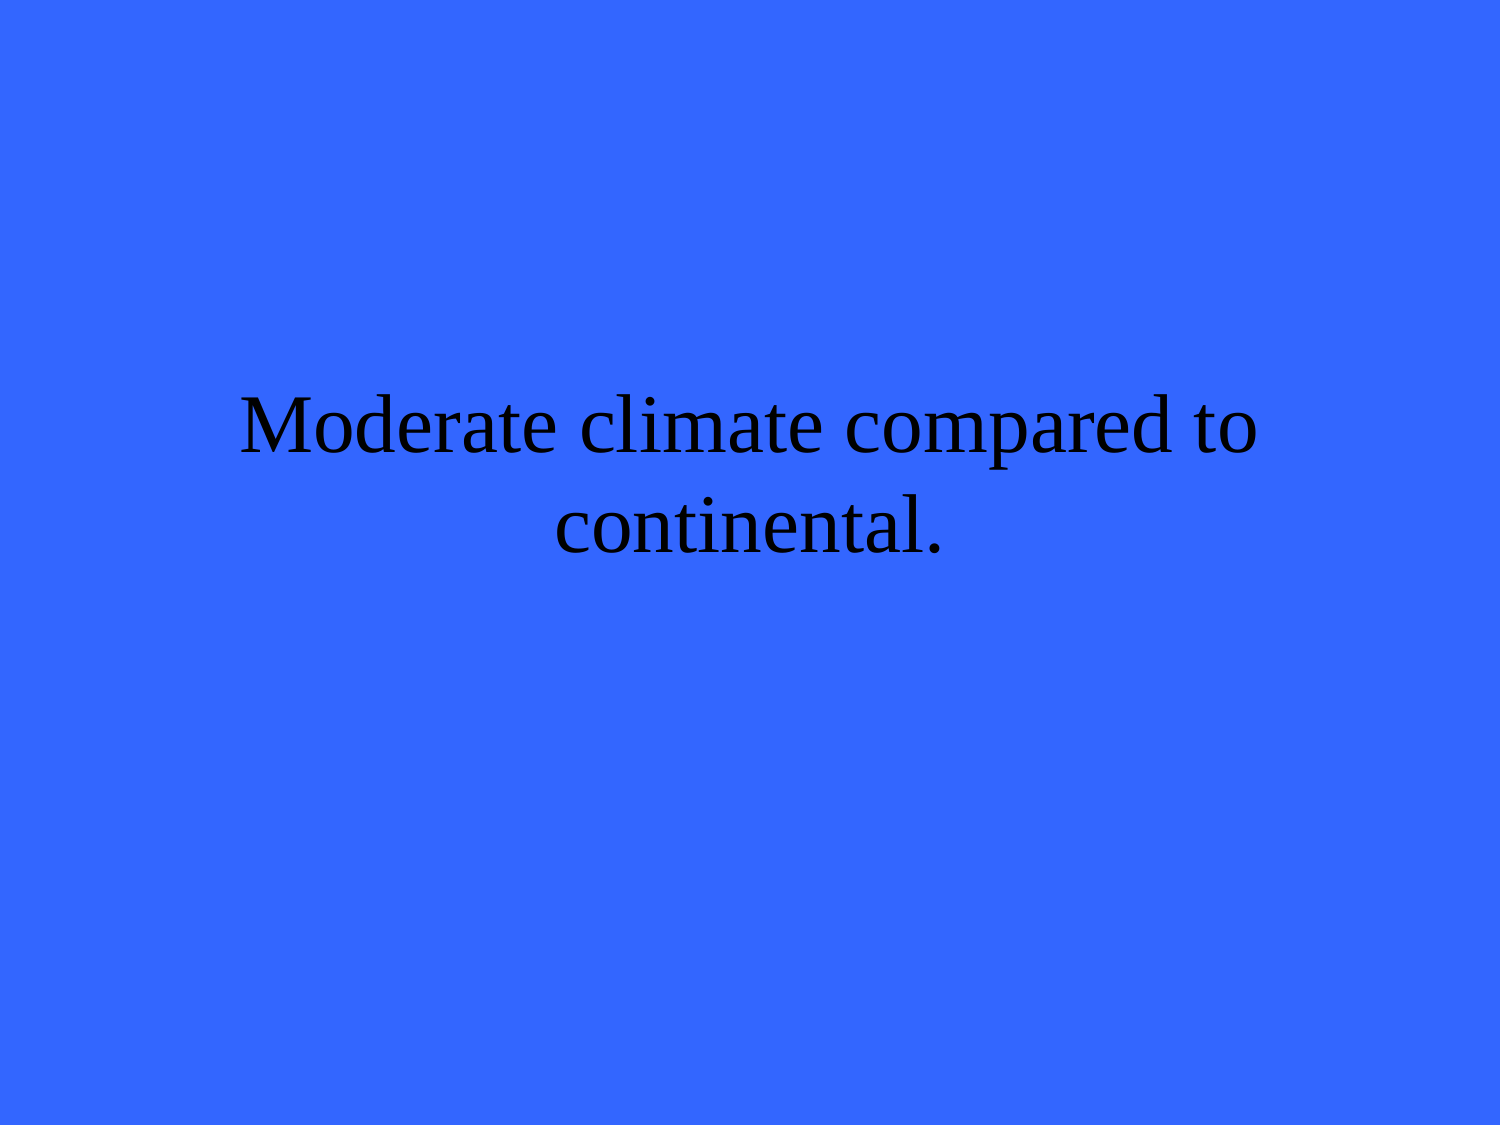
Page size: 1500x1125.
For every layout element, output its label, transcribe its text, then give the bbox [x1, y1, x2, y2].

title Moderate climate compared to continental. [112, 375, 1388, 563]
